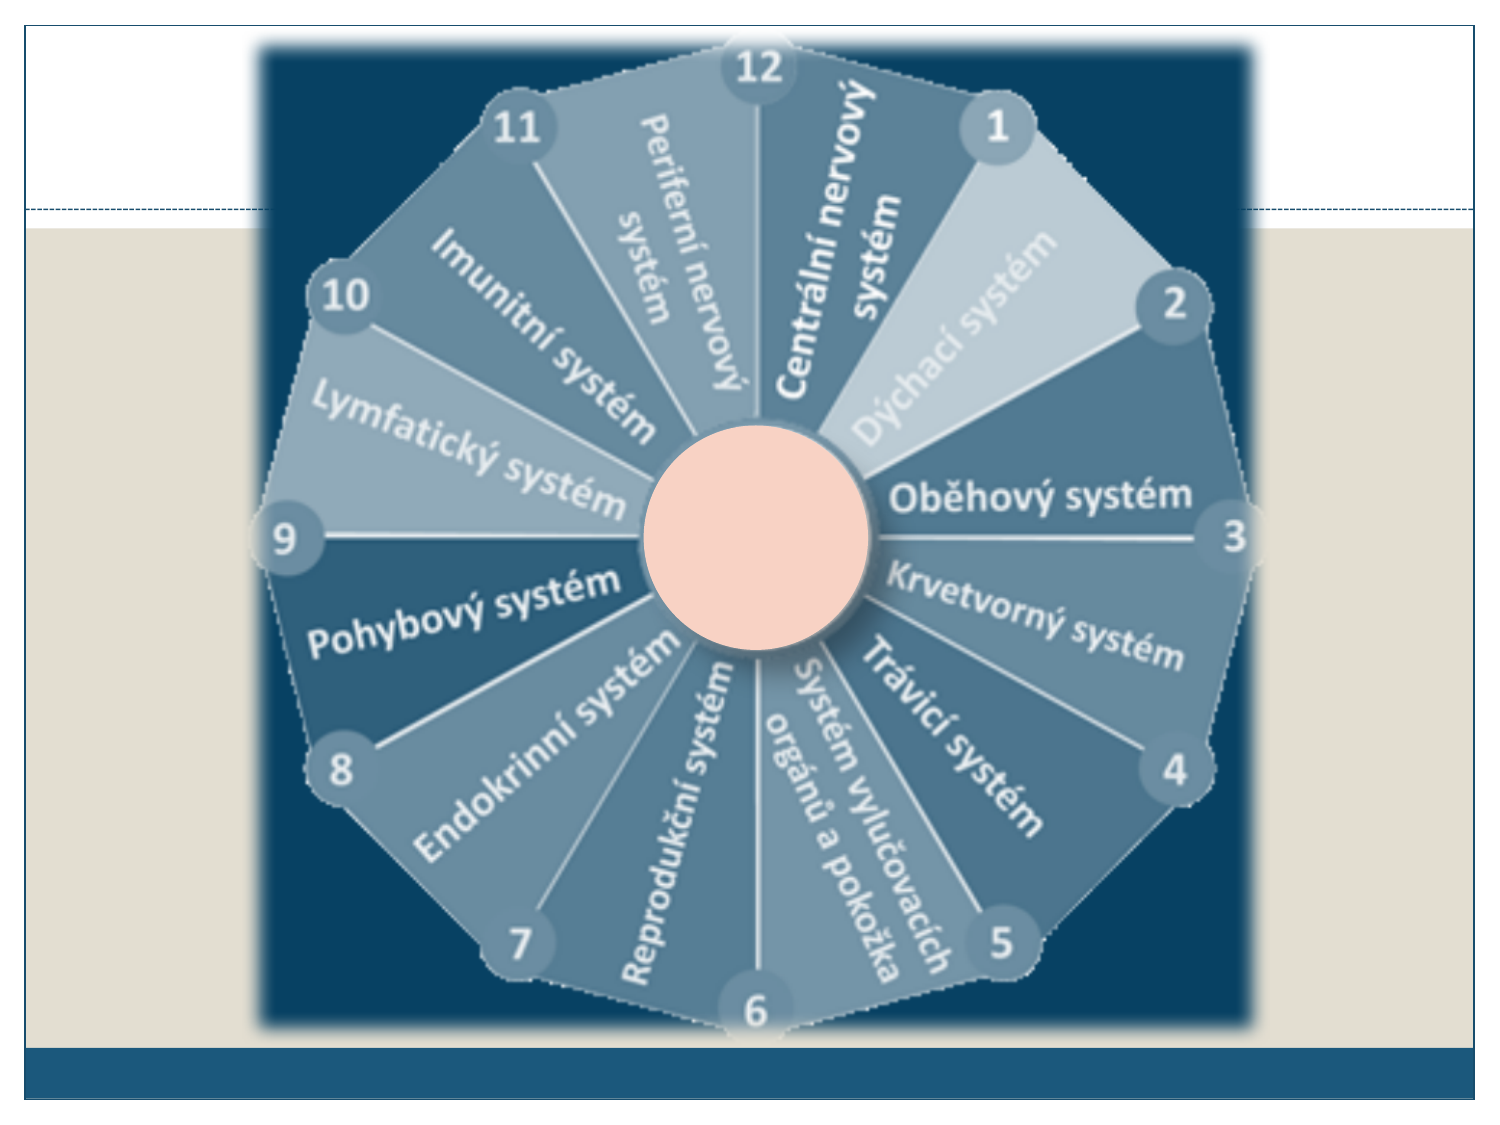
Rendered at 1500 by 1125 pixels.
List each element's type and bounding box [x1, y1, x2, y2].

picture [241, 29, 1270, 1047]
